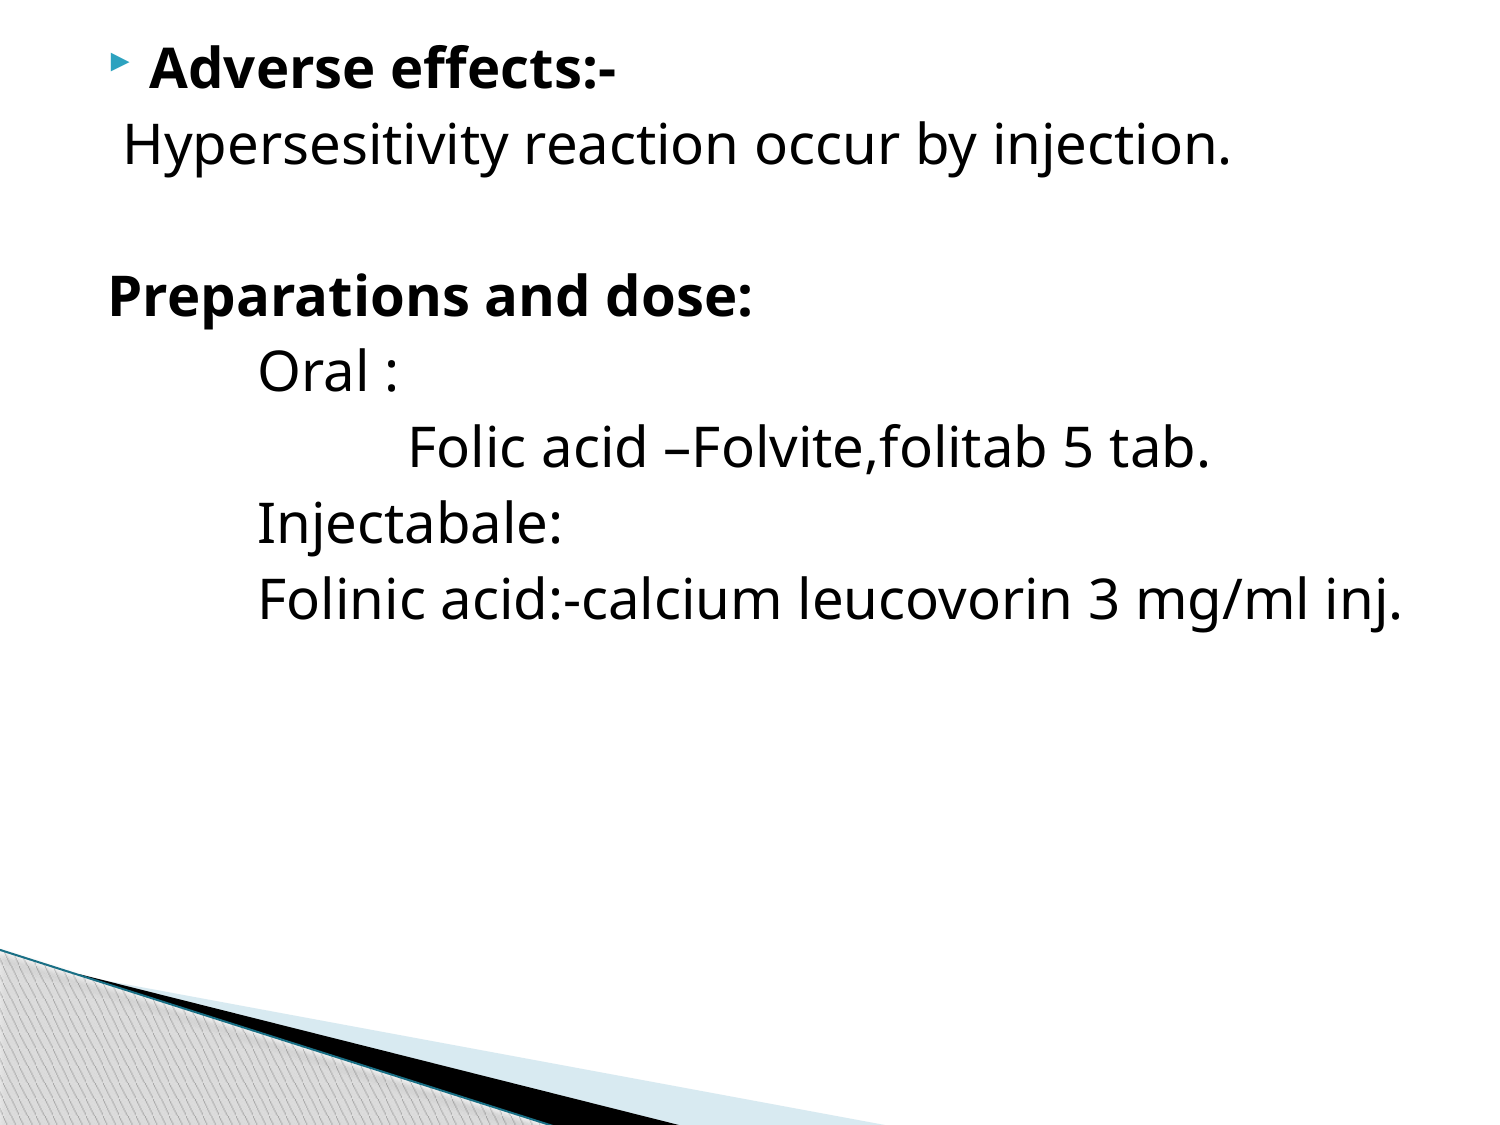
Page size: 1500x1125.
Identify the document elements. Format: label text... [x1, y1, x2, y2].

list Adverse effects:- Hypersesitivity reaction occur by injection. Preparations and dose: Oral : Folic acid –Folvite,folitab 5 tab. Injectabale: Folinic acid:-calcium leucovorin 3 mg/ml inj. [75, 24, 1475, 986]
